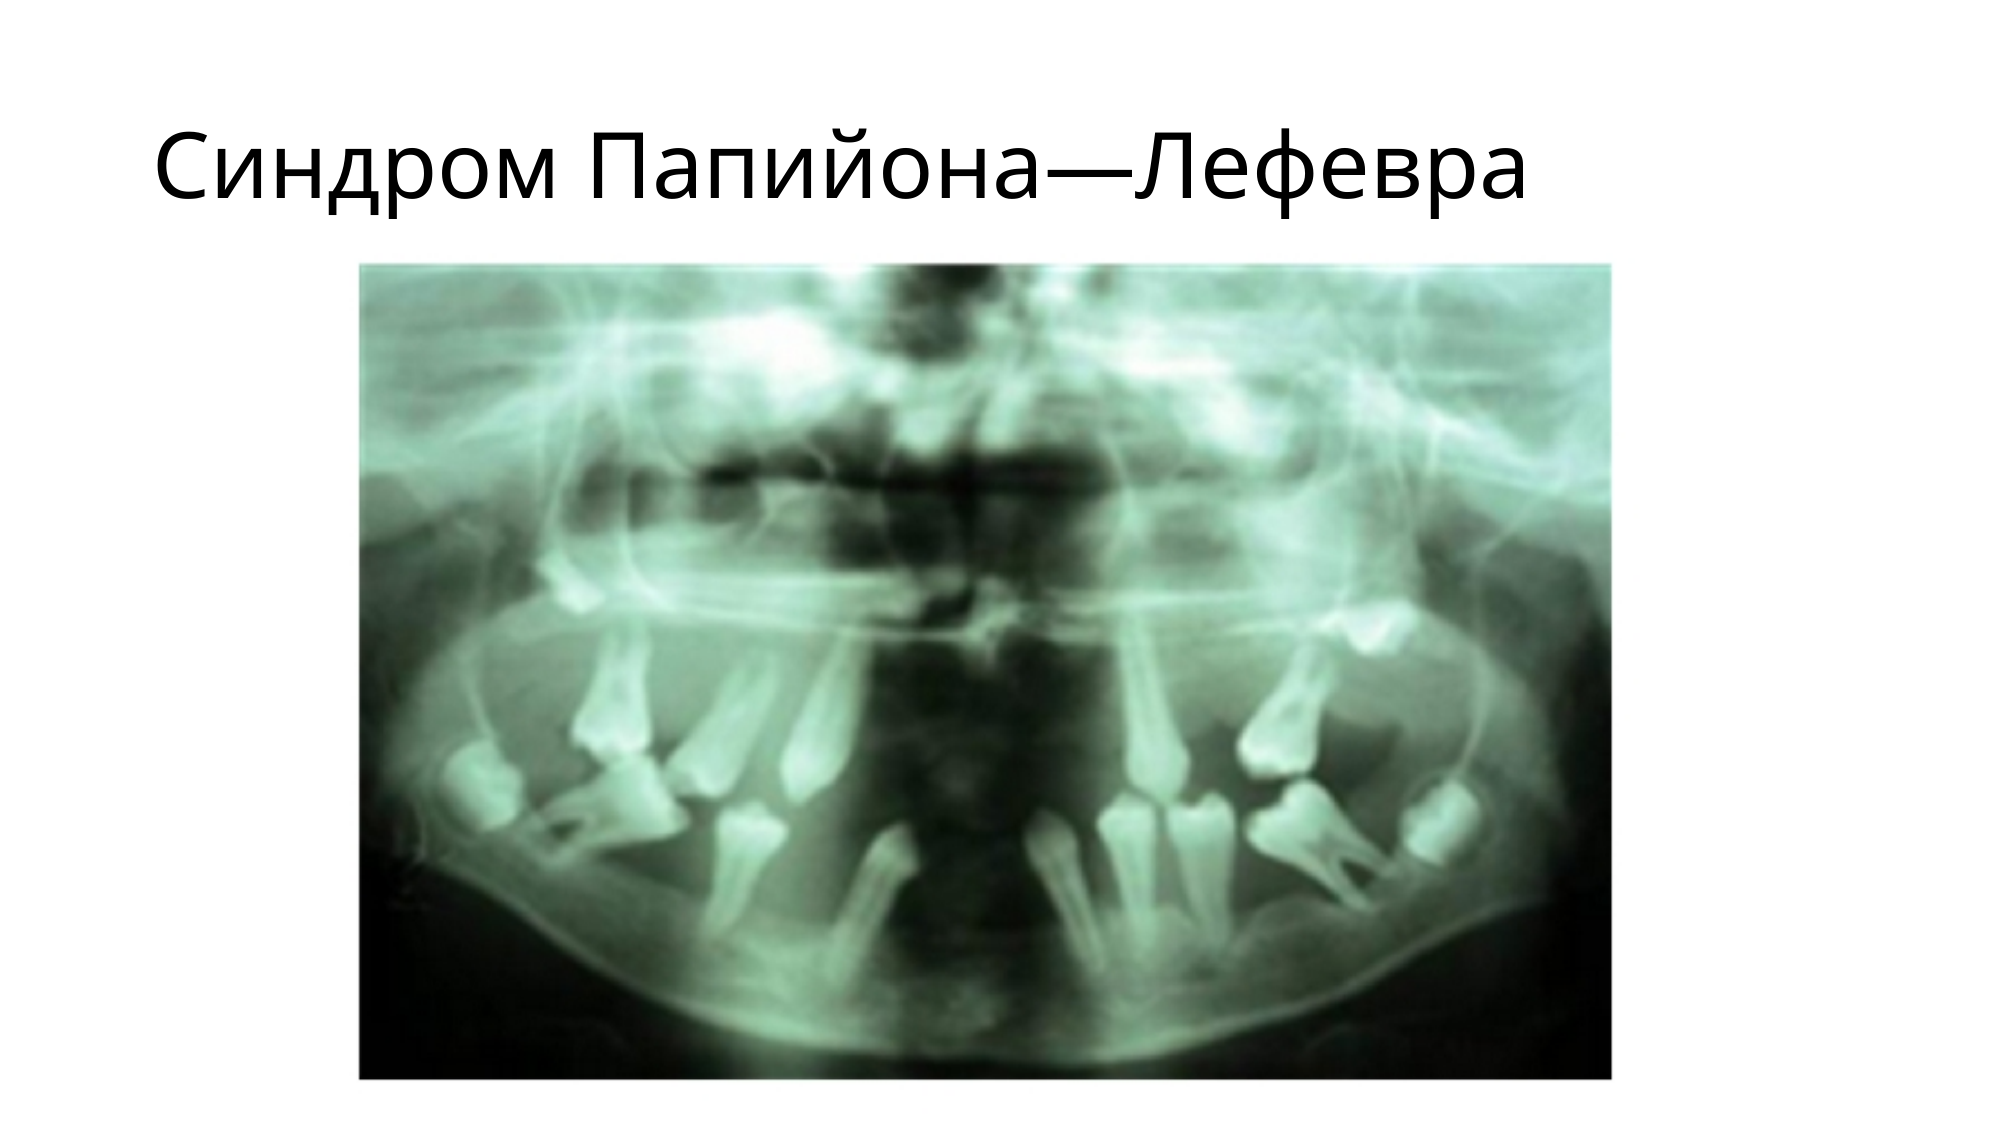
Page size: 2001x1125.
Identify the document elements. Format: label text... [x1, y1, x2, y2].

title Синдром Папийона—Лефевра [137, 59, 1863, 278]
picture [315, 219, 1657, 1125]
